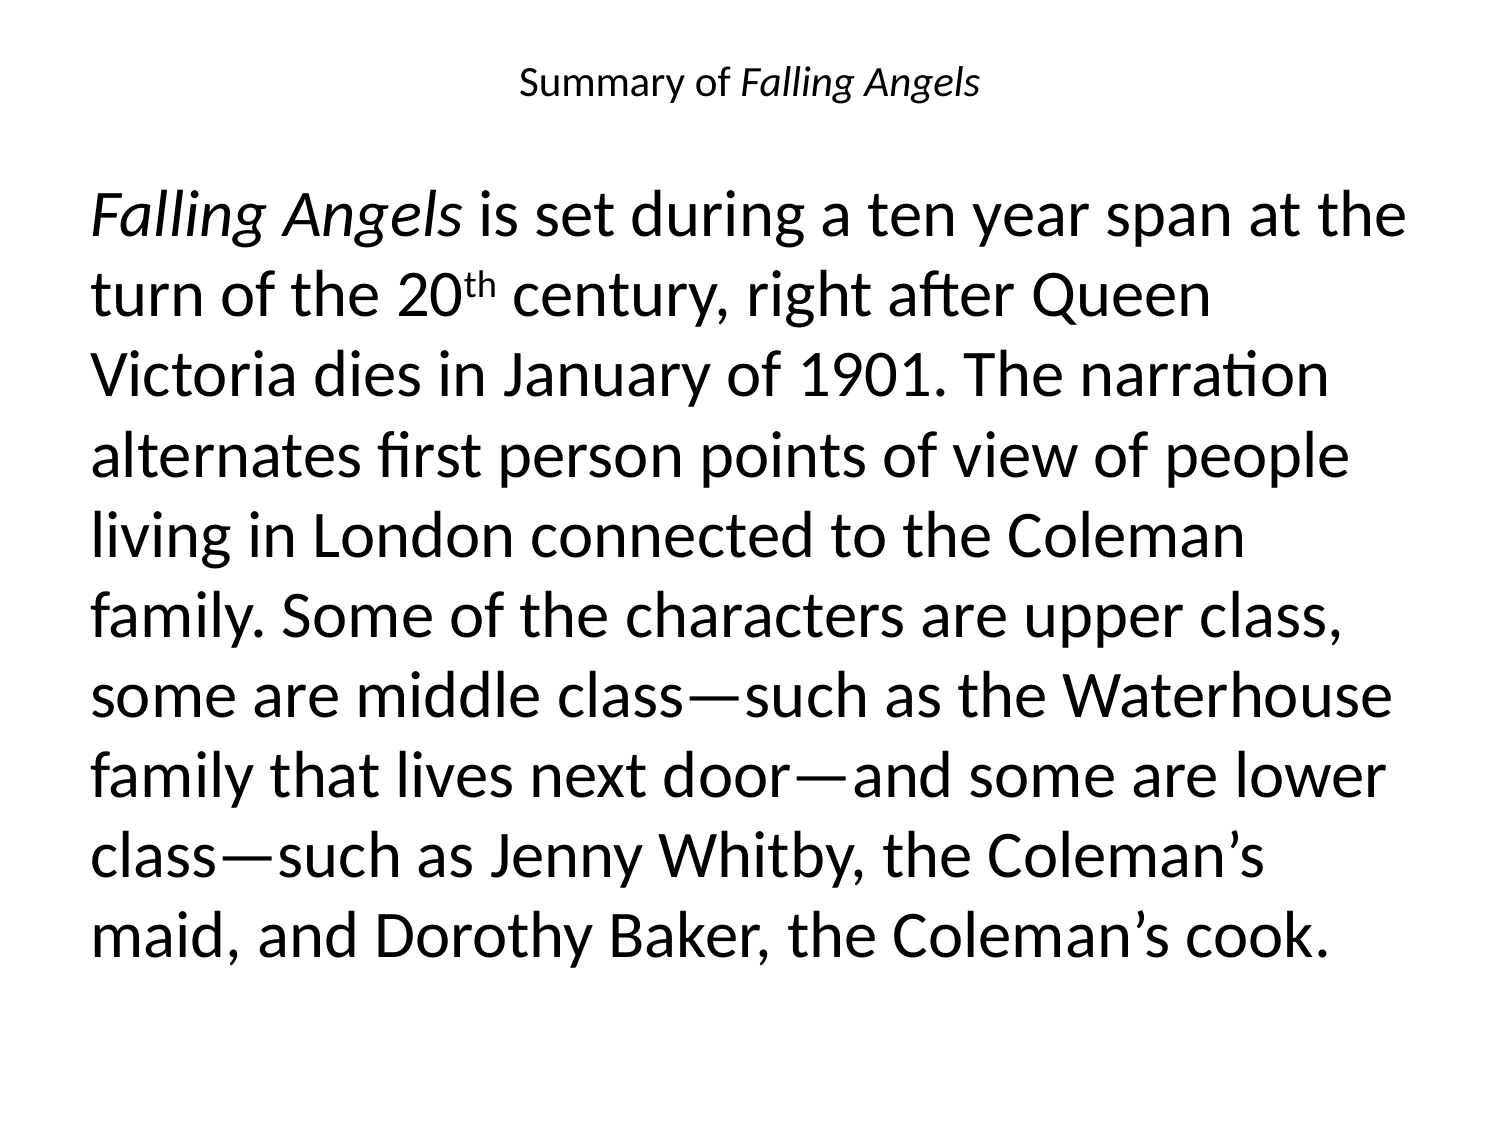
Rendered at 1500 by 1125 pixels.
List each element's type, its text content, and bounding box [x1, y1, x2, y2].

title Summary of Falling Angels [75, 45, 1425, 113]
list Falling Angels is set during a ten year span at the turn of the 20th century, right after Queen Victoria dies in January of 1901. The narration alternates first person points of view of people living in London connected to the Coleman family. Some of the characters are upper class, some are middle class—such as the Waterhouse family that lives next door—and some are lower class—such as Jenny Whitby, the Coleman’s maid, and Dorothy Baker, the Coleman’s cook. [75, 162, 1425, 1005]
